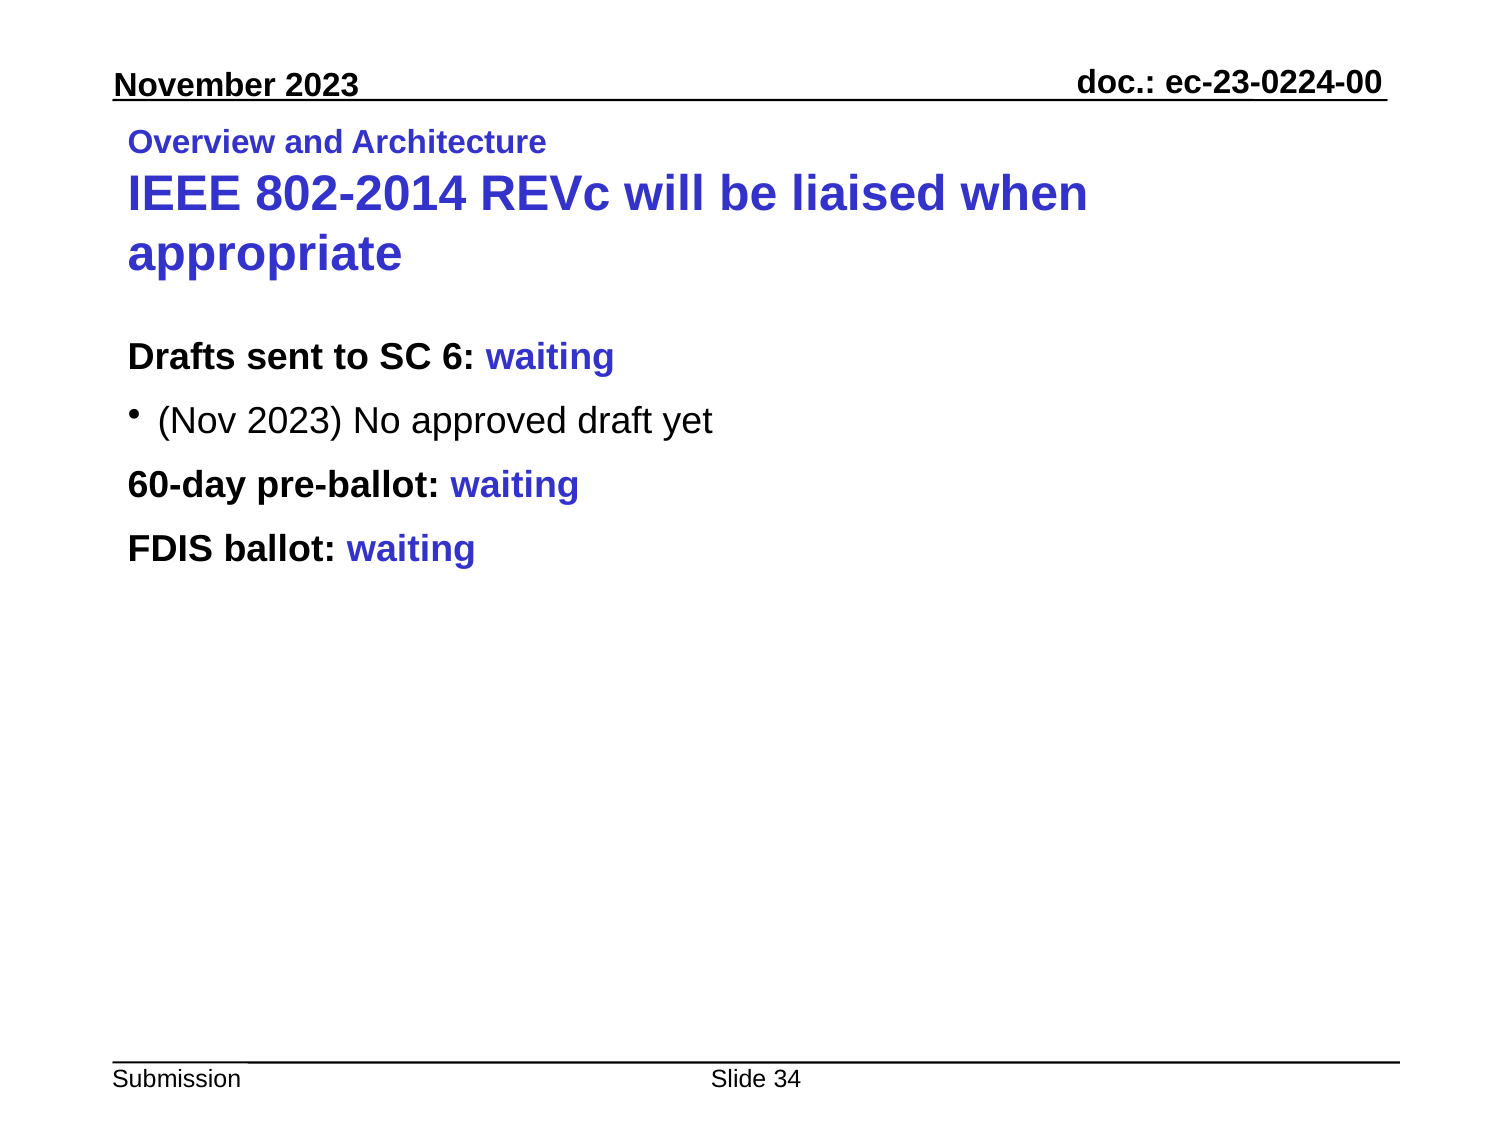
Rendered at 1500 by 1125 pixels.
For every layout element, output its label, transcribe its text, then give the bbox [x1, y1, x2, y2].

list Drafts sent to SC 6: waiting (Nov 2023) No approved draft yet 60-day pre-ballot: waiting FDIS ballot: waiting [112, 324, 1388, 1000]
title Overview and Architecture IEEE 802-2014 REVc will be liaised when appropriate [112, 112, 1388, 288]
slide_number Slide 34 [709, 1061, 803, 1093]
